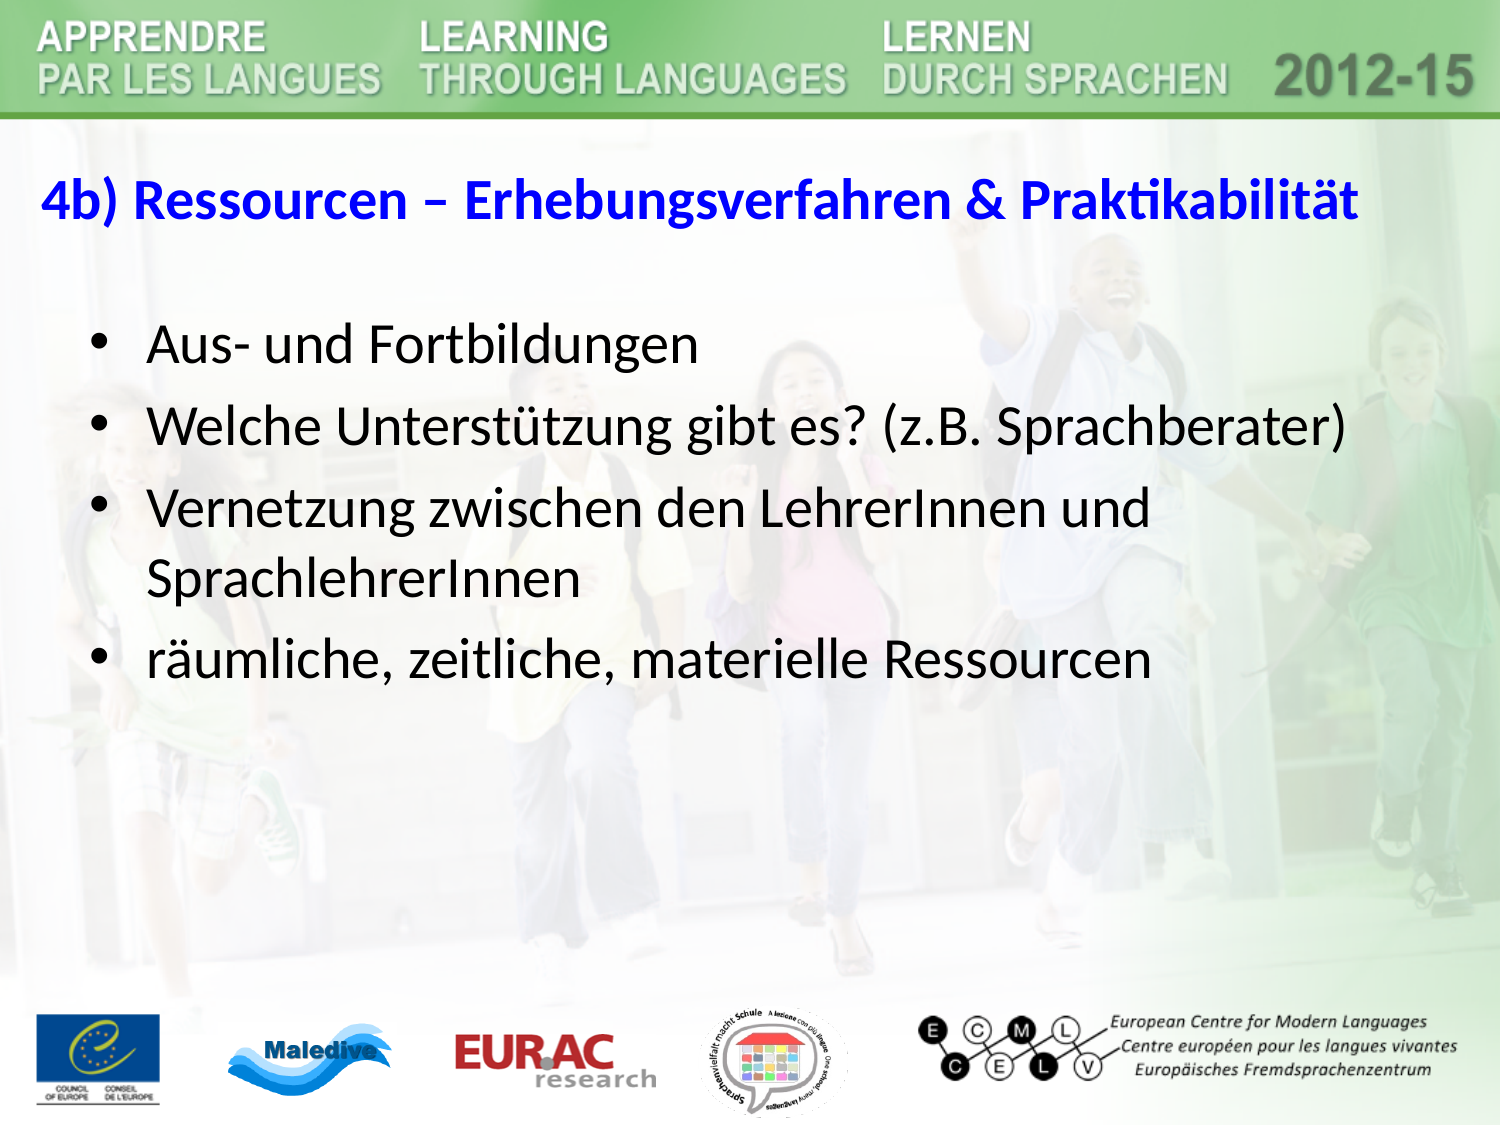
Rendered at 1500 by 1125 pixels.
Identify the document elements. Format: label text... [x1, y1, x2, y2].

text_box 4b) Ressourcen – Erhebungsverfahren & Praktikabilität [0, 125, 1500, 268]
picture [0, 268, 1500, 1125]
picture [0, 0, 1500, 125]
text_box Aus- und Fortbildungen Welche Unterstützung gibt es? (z.B. Sprachberater) Vernetzung zwischen den LehrerInnen und SprachlehrerInnen räumliche, zeitliche, materielle Ressourcen [74, 297, 1425, 787]
